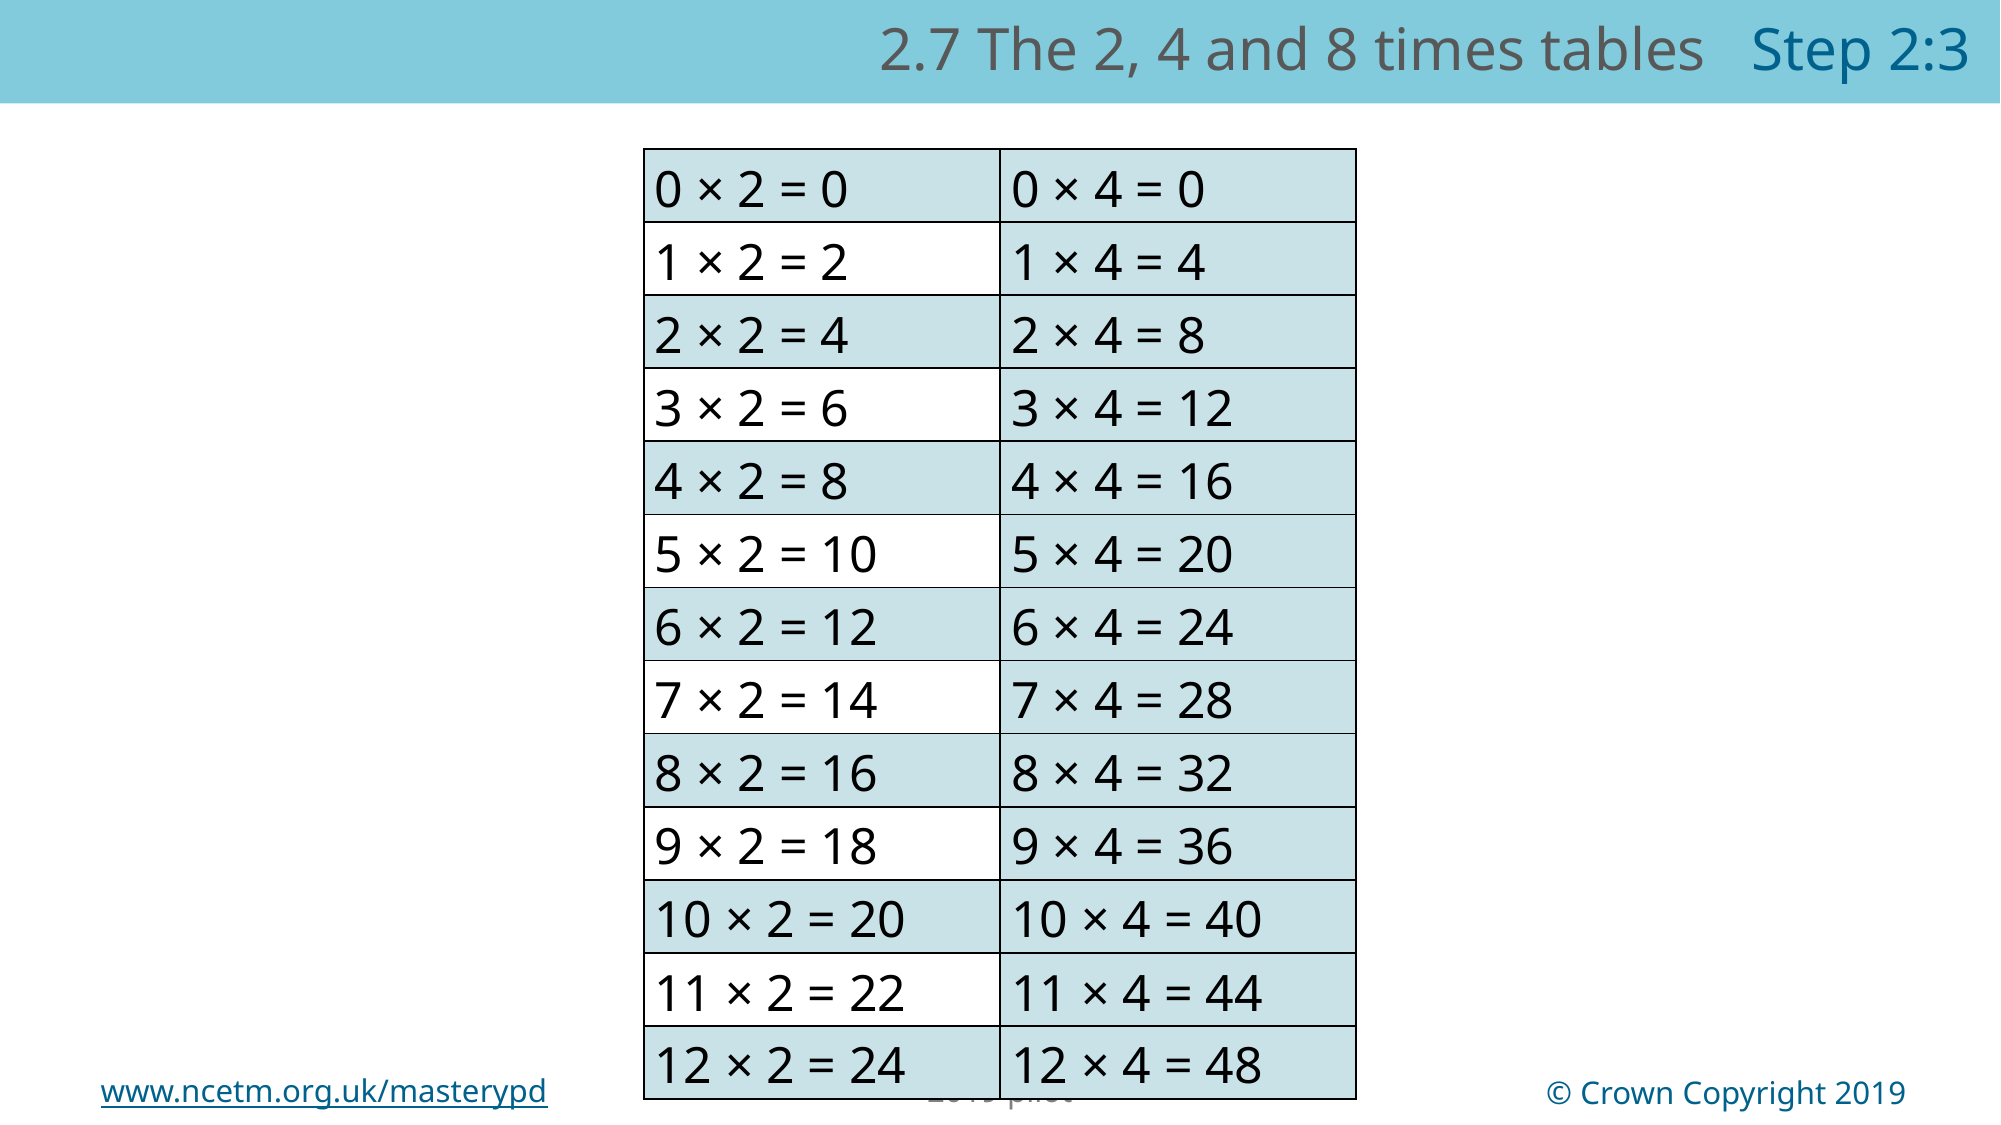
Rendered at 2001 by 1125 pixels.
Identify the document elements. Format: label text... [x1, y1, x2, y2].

table_cell 11 × 2 = 22 [645, 954, 999, 1025]
table_cell 5 × 2 = 10 [645, 515, 999, 587]
table_cell 8 × 4 = 32 [1001, 734, 1355, 806]
table_cell 7 × 2 = 14 [645, 661, 999, 733]
table_cell 12 × 4 = 48 [1001, 1027, 1355, 1098]
table_header 0 × 4 = 0 [1001, 150, 1355, 221]
table_cell 1 × 4 = 4 [1001, 223, 1355, 294]
table_cell 6 × 4 = 24 [1001, 588, 1355, 660]
table_cell 3 × 4 = 12 [1001, 369, 1355, 440]
table_cell 2 × 2 = 4 [645, 296, 999, 367]
table_cell 10 × 2 = 20 [645, 881, 999, 952]
list 2.7 The 2, 4 and 8 times tables Step 2:3 [0, 0, 2000, 104]
table_cell 10 × 4 = 40 [1001, 881, 1355, 952]
table_cell 4 × 4 = 16 [1001, 442, 1355, 514]
table_cell 6 × 2 = 12 [645, 588, 999, 660]
table_cell 3 × 2 = 6 [645, 369, 999, 440]
table_cell 2 × 4 = 8 [1001, 296, 1355, 367]
table_cell 4 × 2 = 8 [645, 442, 999, 514]
table_cell 7 × 4 = 28 [1001, 661, 1355, 733]
table_cell 12 × 2 = 24 [645, 1027, 999, 1098]
table_cell 11 × 4 = 44 [1001, 954, 1355, 1025]
table_header 0 × 2 = 0 [645, 150, 999, 221]
table_cell 5 × 4 = 20 [1001, 515, 1355, 587]
table_cell 9 × 4 = 36 [1001, 808, 1355, 879]
table_cell 8 × 2 = 16 [645, 734, 999, 806]
table_cell 9 × 2 = 18 [645, 808, 999, 879]
table_cell 1 × 2 = 2 [645, 223, 999, 294]
